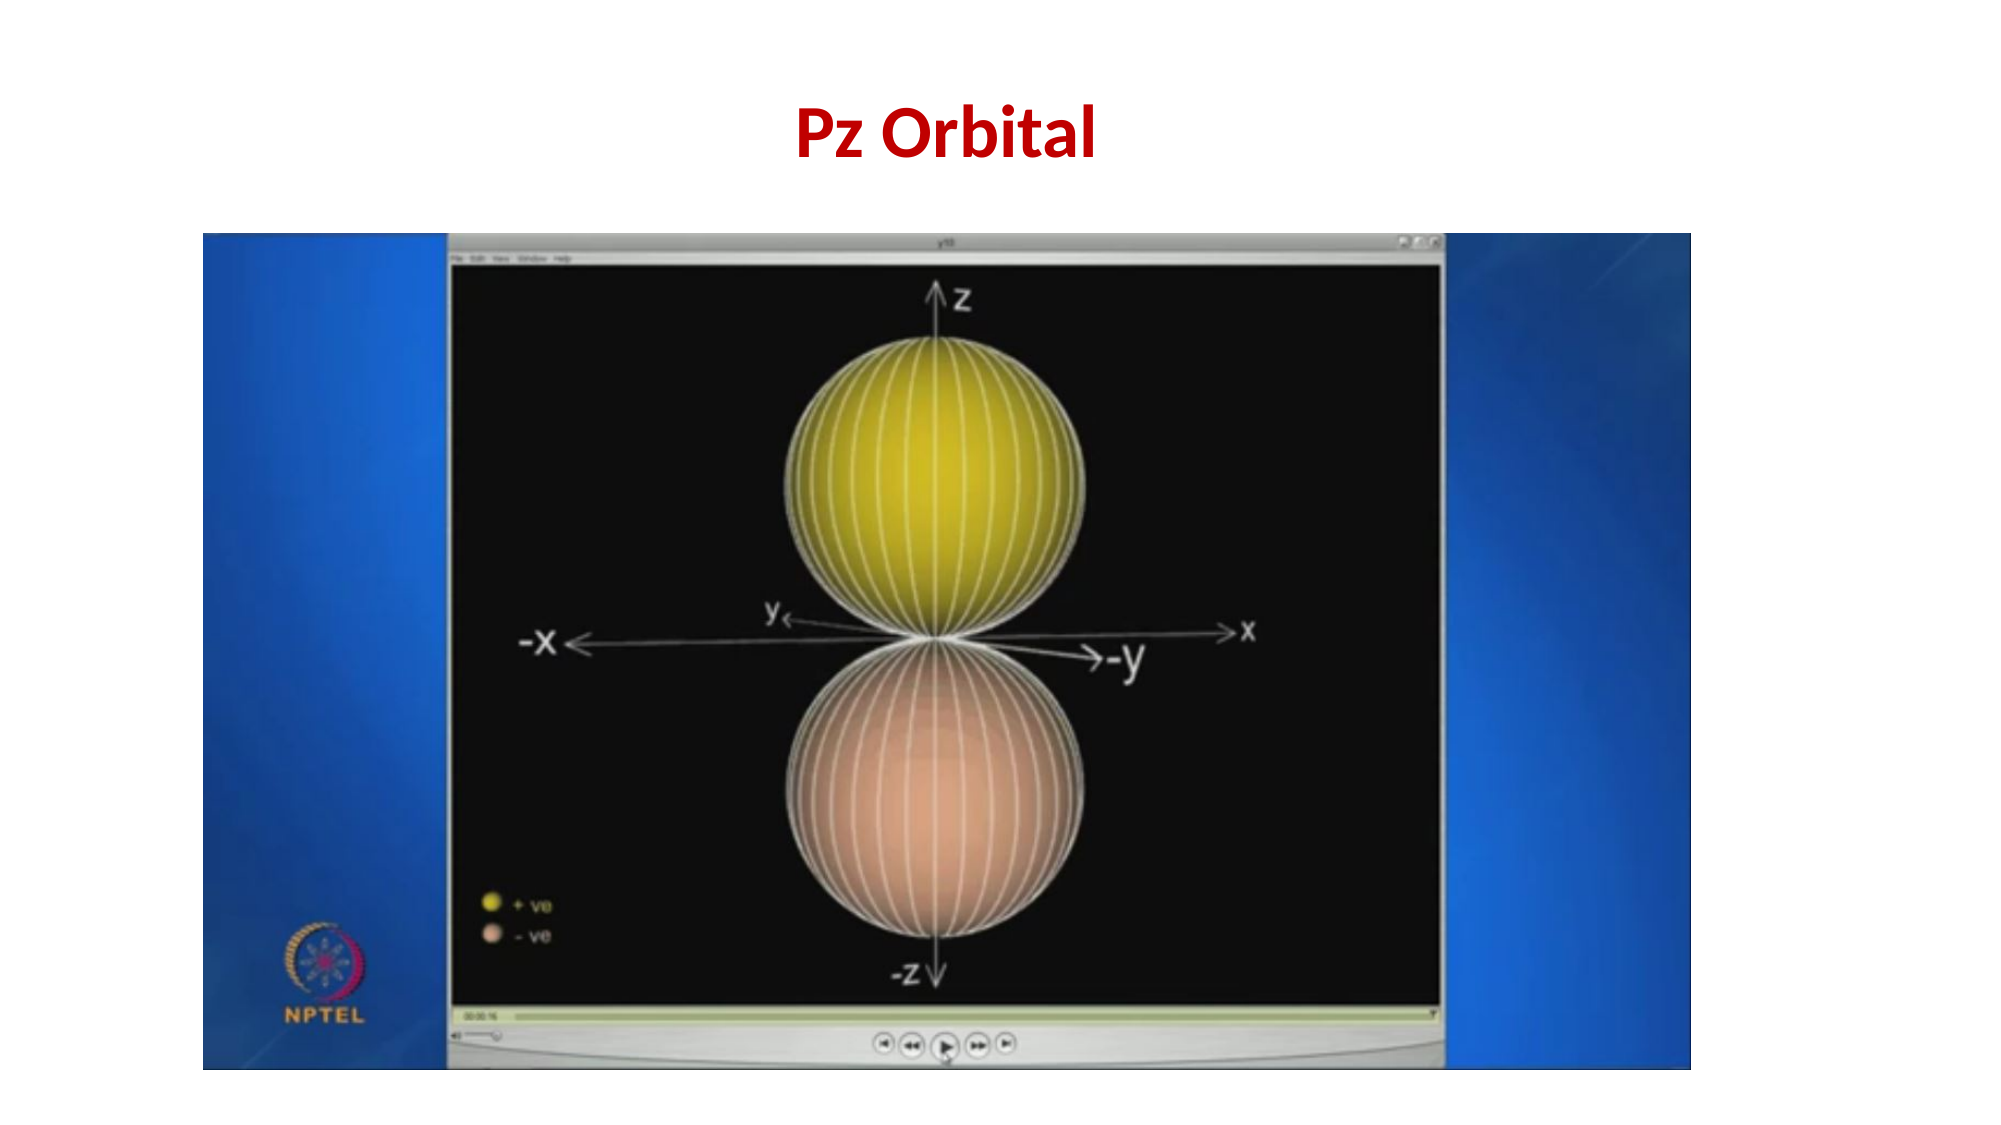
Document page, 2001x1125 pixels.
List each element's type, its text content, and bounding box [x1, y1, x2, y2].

picture [203, 233, 1691, 1070]
text_box Pz Orbital [780, 74, 1114, 180]
